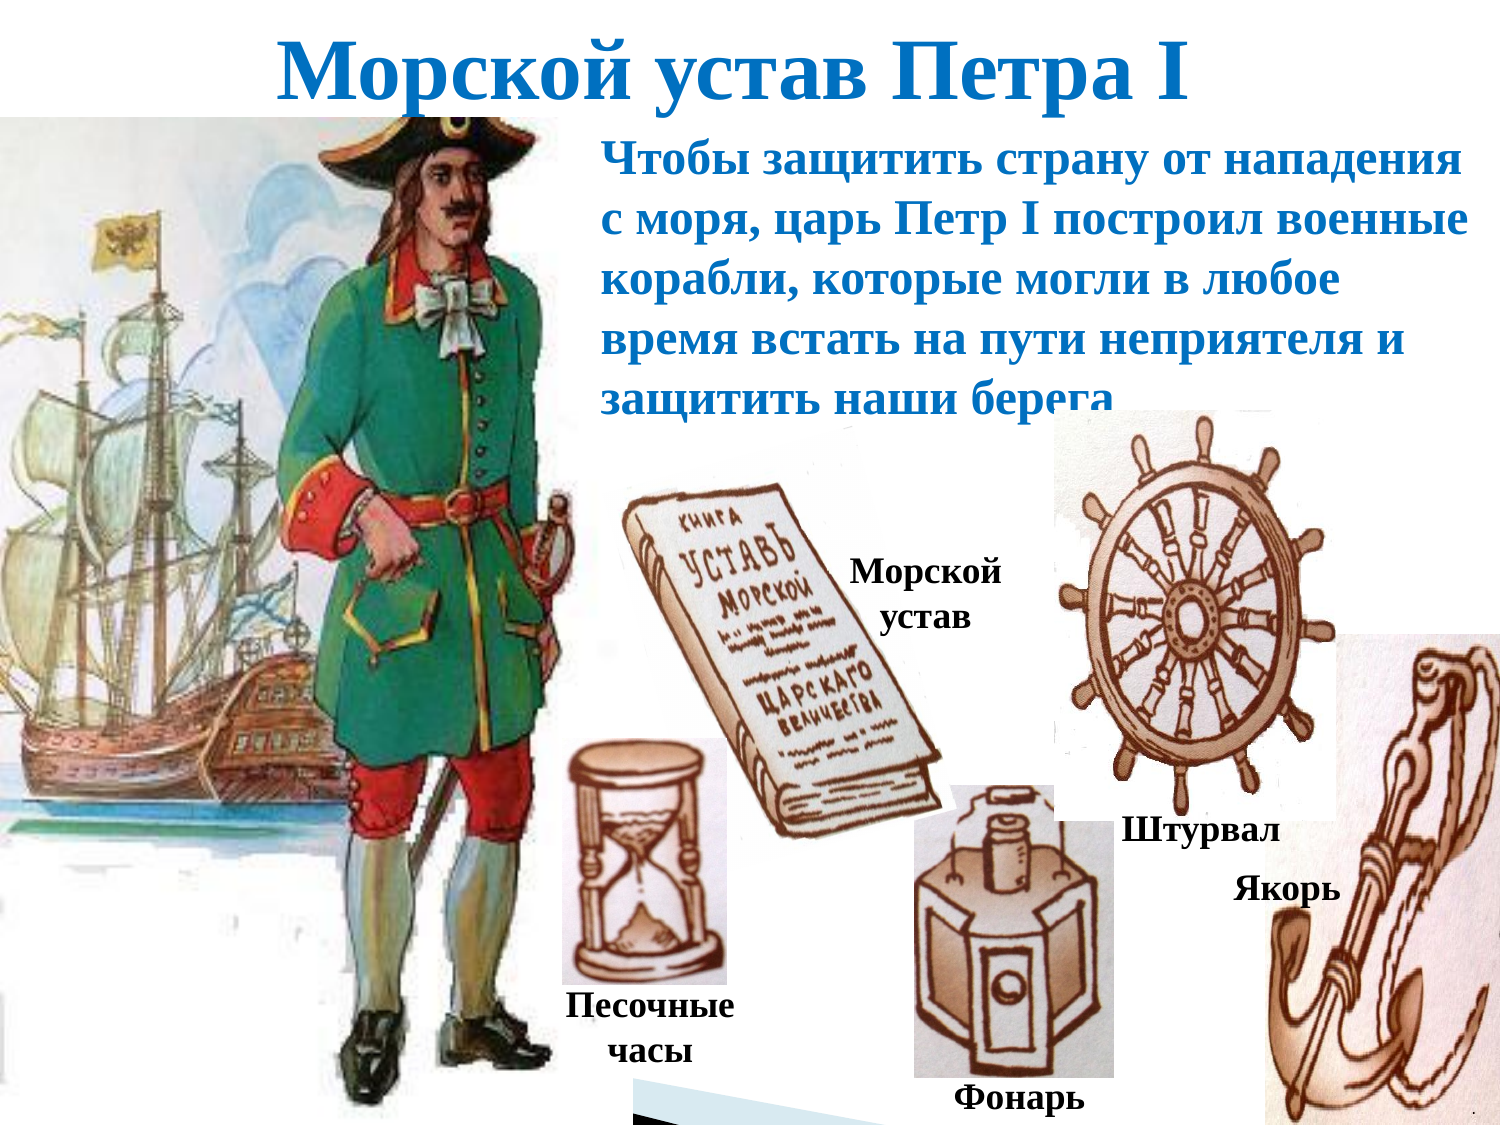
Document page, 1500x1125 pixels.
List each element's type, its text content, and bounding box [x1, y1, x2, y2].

text_box Песочные часы [638, 972, 762, 1078]
text_box Морской устав [914, 538, 1020, 644]
text_box Штурвал [1119, 832, 1259, 857]
text_box Якорь [1218, 857, 1259, 916]
text_box Фонарь [937, 1090, 1102, 1125]
title Морской устав Петра I [58, 0, 1409, 117]
text_box Чтобы защитить страну от нападения с моря, царь Петр I построил военные корабли, которые могли в любое время встать на пути неприятеля и защитить наши берега [633, 117, 1500, 432]
picture [0, 116, 1500, 1125]
